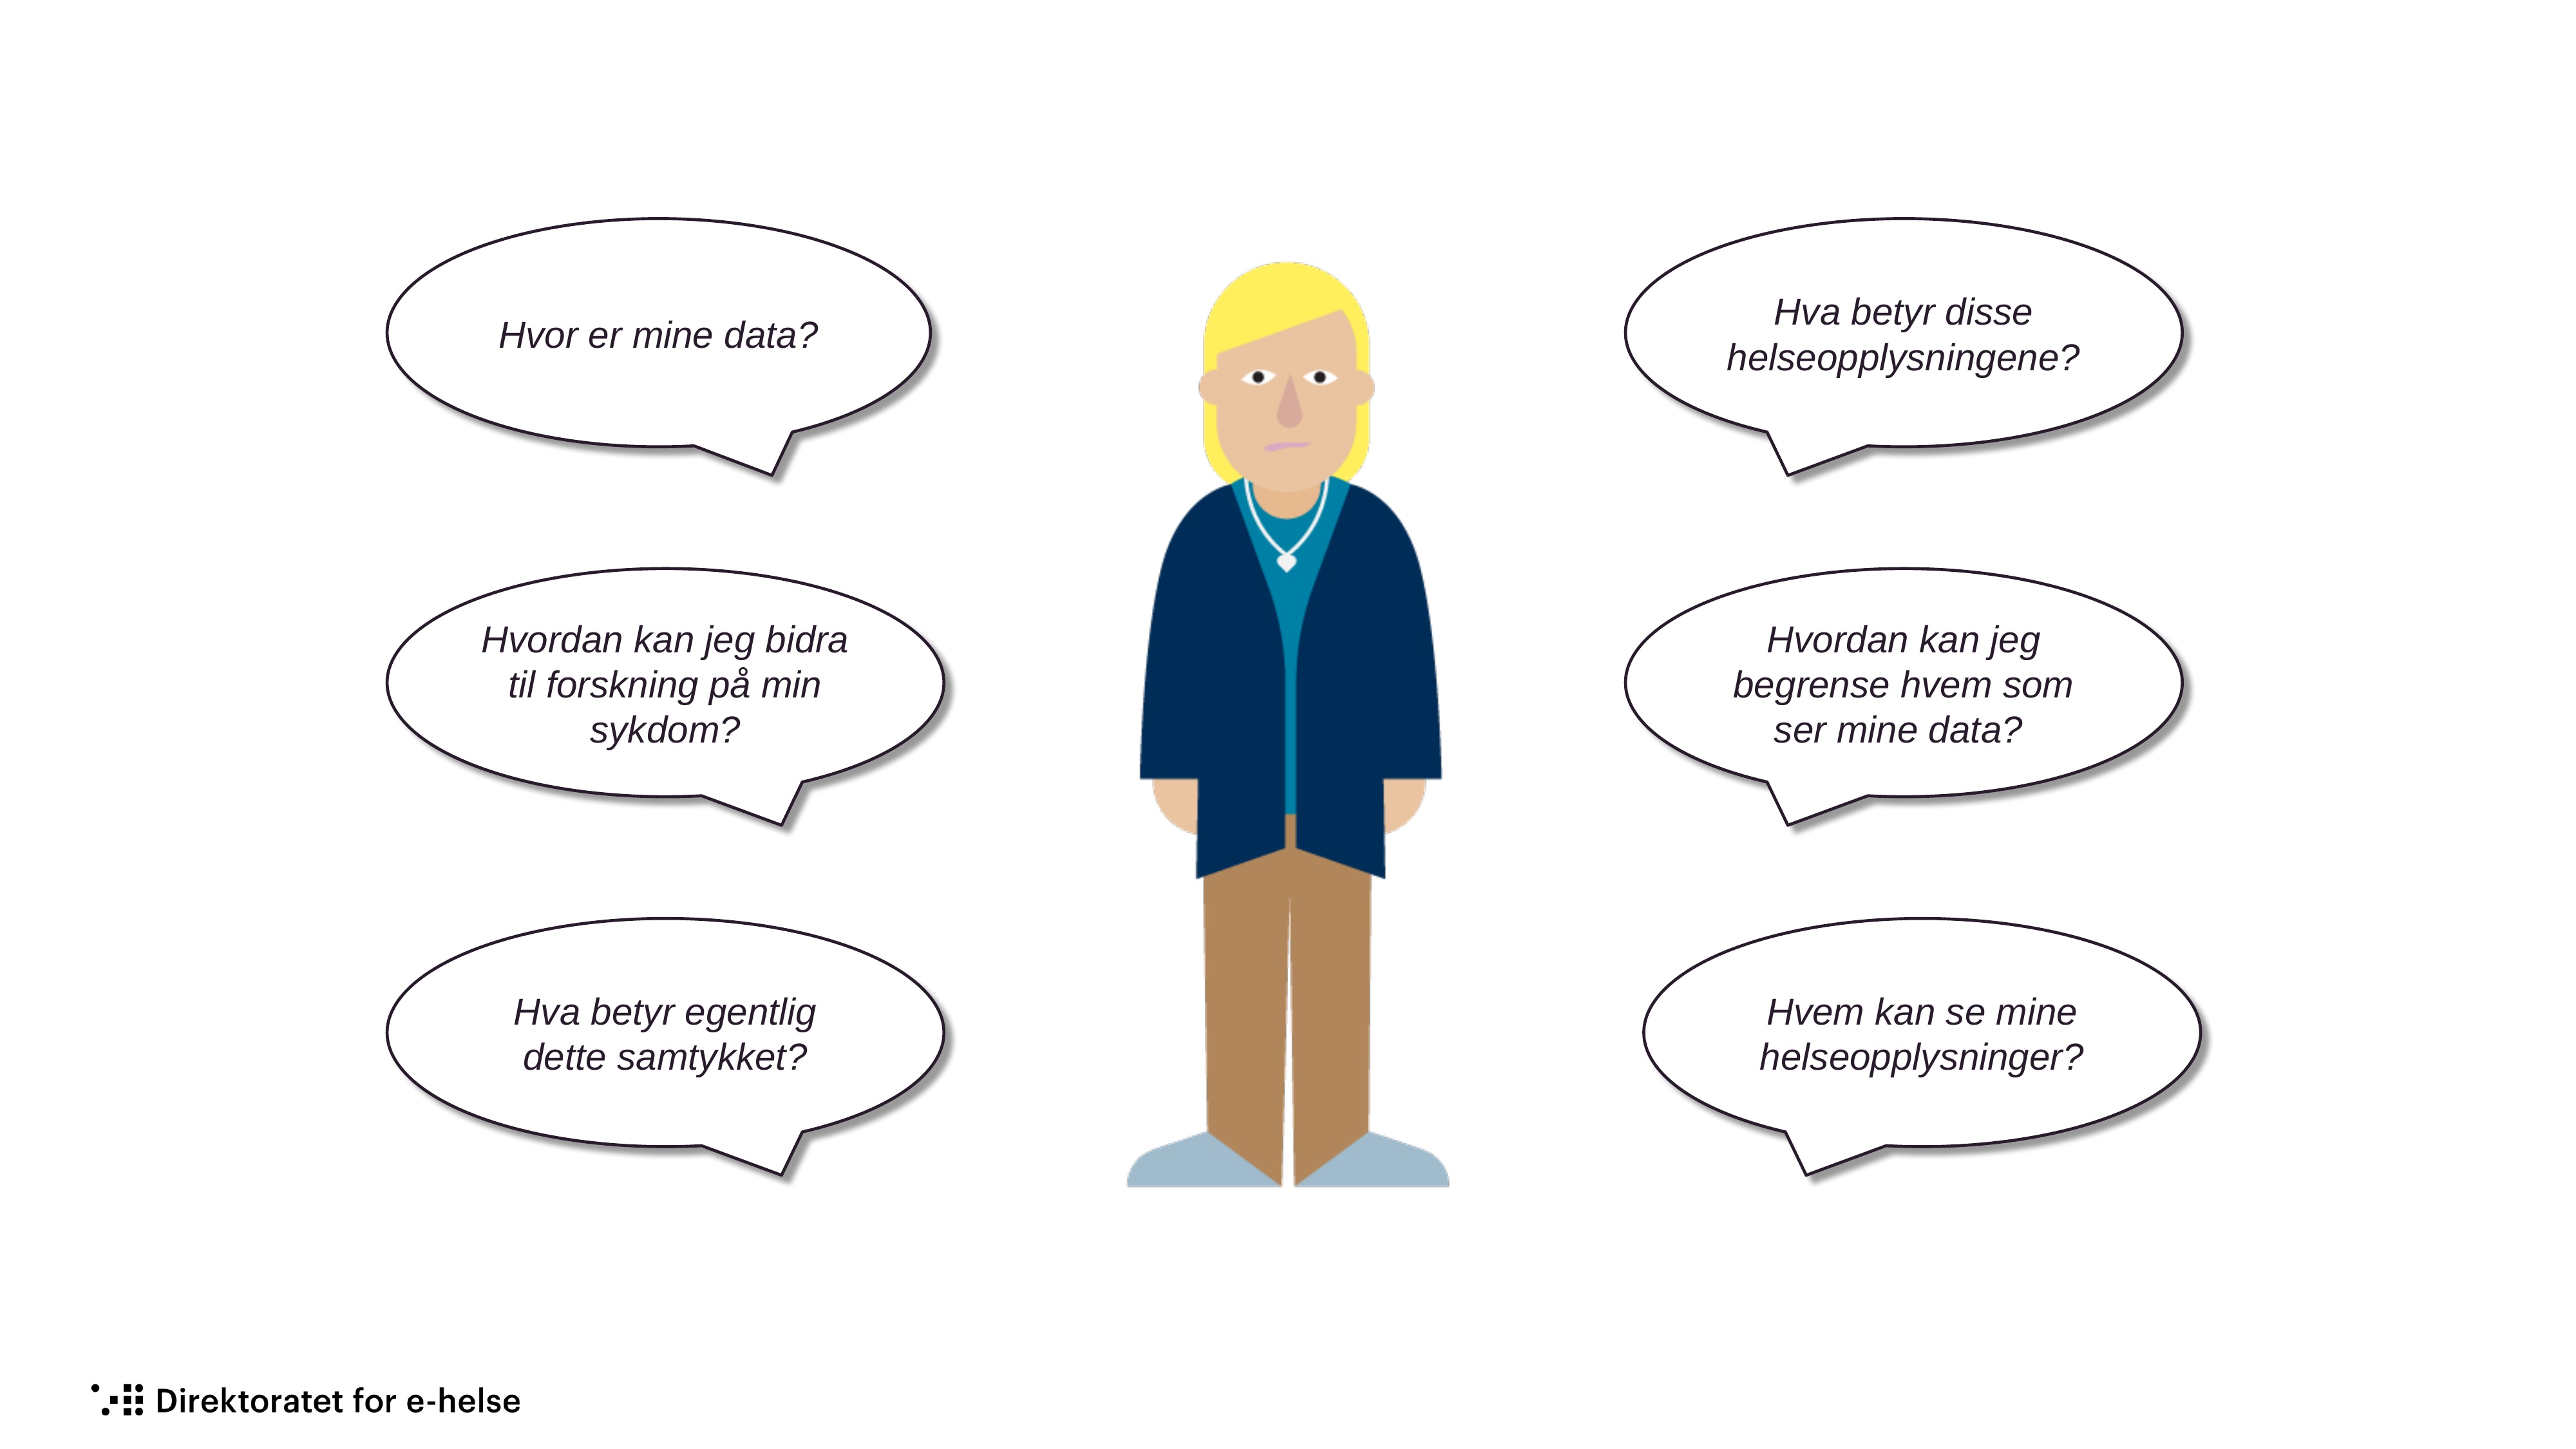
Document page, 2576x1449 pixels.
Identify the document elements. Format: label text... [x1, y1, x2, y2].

text_box Hvor er mine data? [387, 218, 931, 476]
picture [1125, 260, 1451, 1189]
text_box Hva betyr egentlig dette samtykket? [387, 918, 944, 1175]
text_box Hvordan kan jeg bidra til forskning på min sykdom? [387, 568, 944, 826]
text_box Hvordan kan jeg begrense hvem som ser mine data? [1625, 568, 2183, 826]
picture [91, 1383, 520, 1416]
text_box Hvem kan se mine helseopplysninger? [1643, 918, 2201, 1175]
text_box Hva betyr disse helseopplysningene? [1625, 218, 2183, 476]
